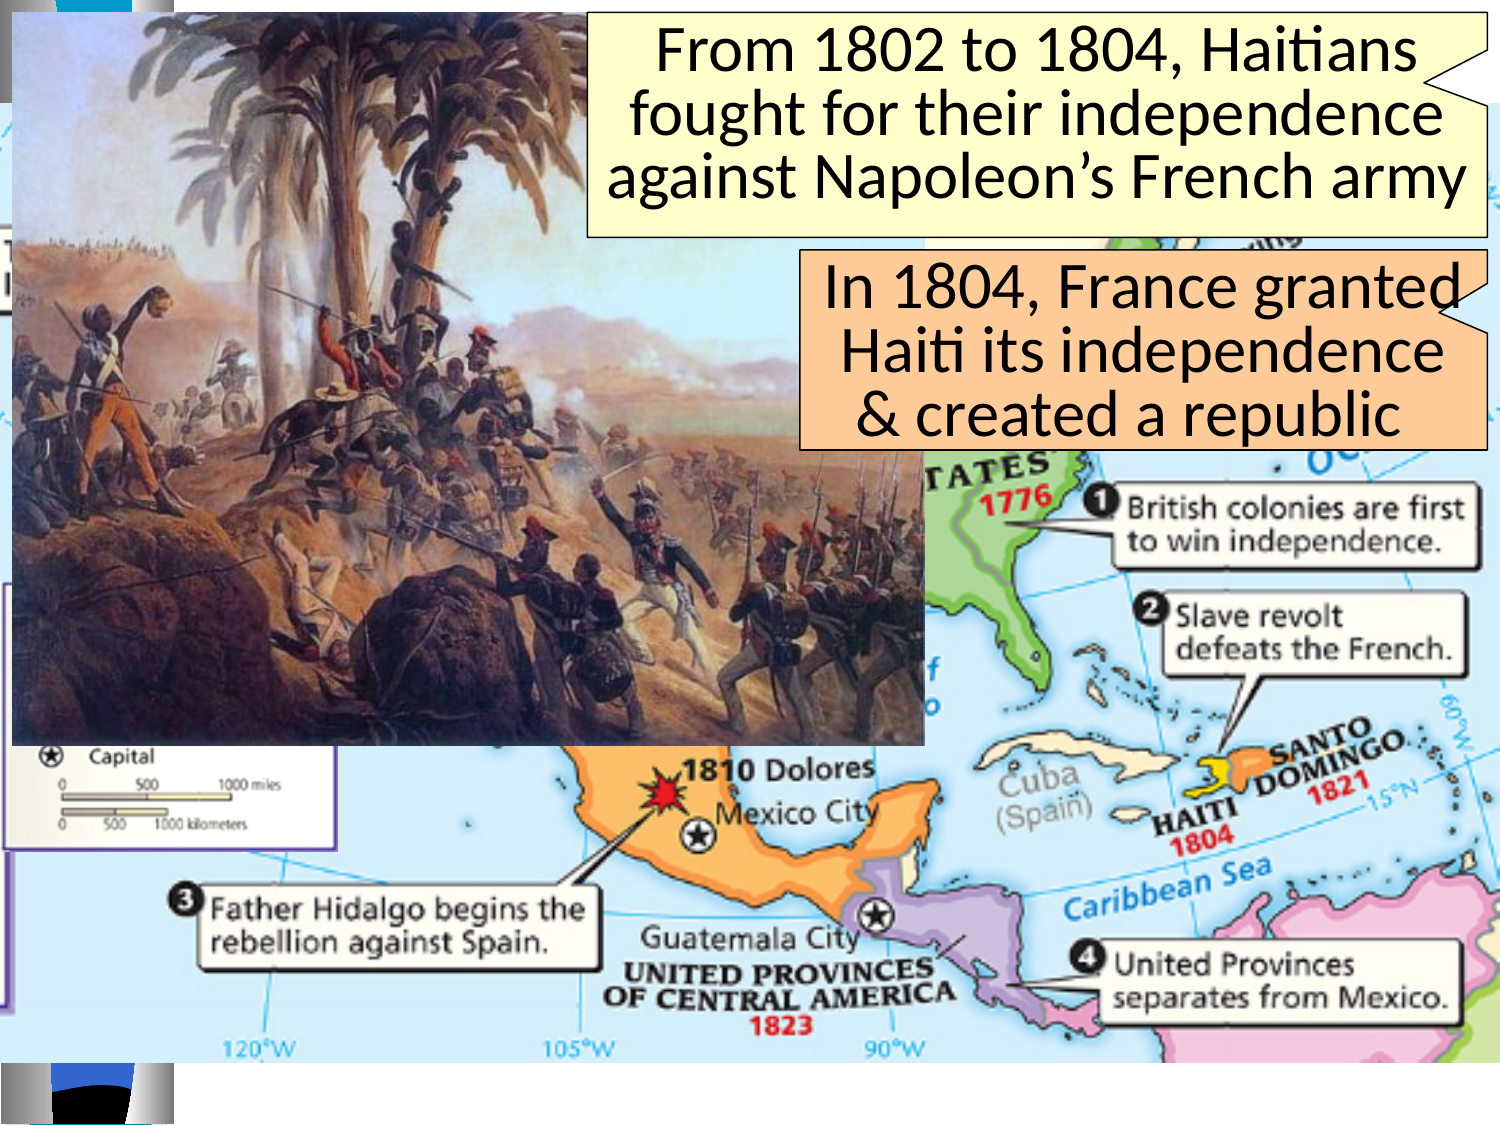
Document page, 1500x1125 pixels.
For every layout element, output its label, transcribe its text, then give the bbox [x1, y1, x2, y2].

text_box From 1802 to 1804, Haitians fought for their independence against Napoleon’s French army [926, 12, 1488, 101]
picture [0, 12, 1500, 1063]
